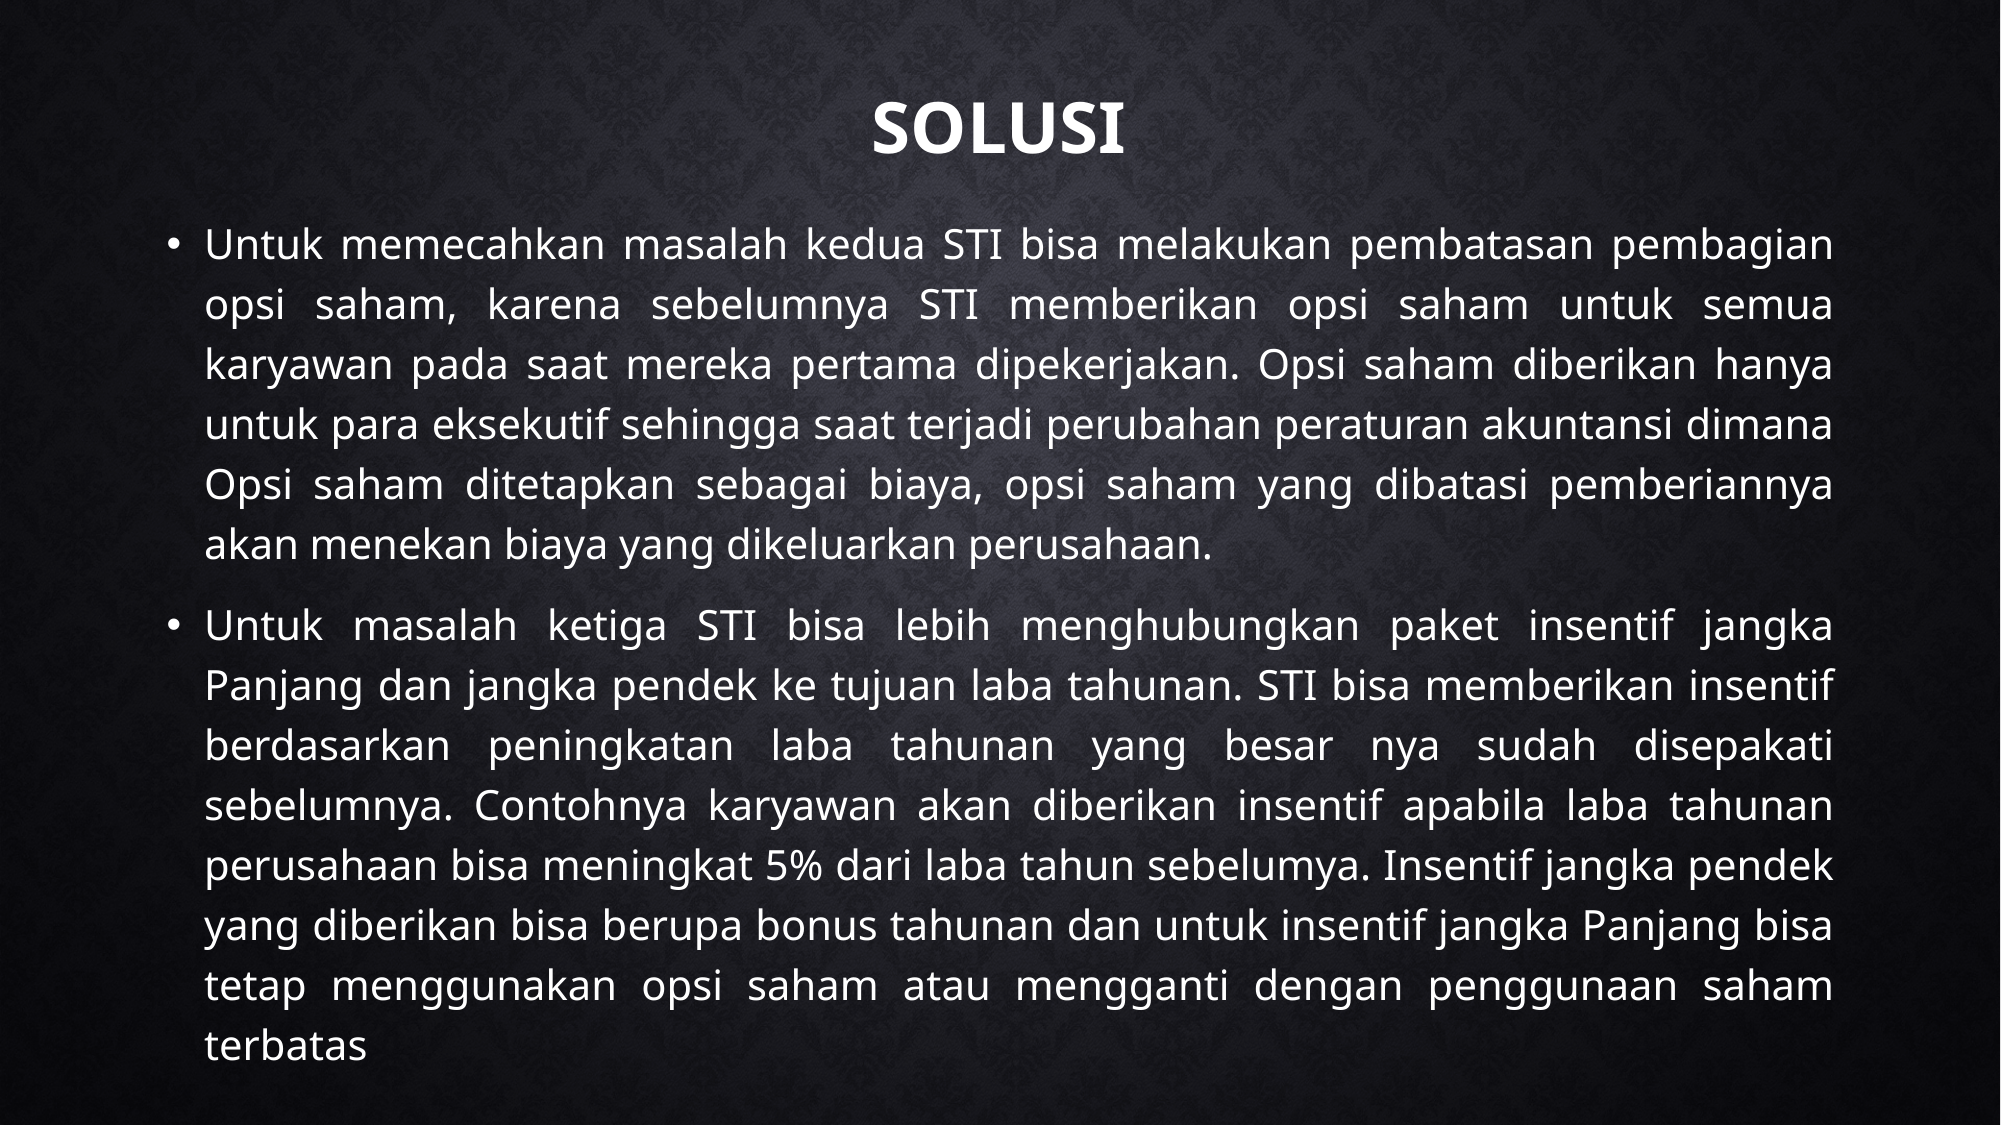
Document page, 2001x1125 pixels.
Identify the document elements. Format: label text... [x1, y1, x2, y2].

title SOLUSI [149, 21, 1849, 240]
list Untuk memecahkan masalah kedua STI bisa melakukan pembatasan pembagian opsi saham, karena sebelumnya STI memberikan opsi saham untuk semua karyawan pada saat mereka pertama dipekerjakan. Opsi saham diberikan hanya untuk para eksekutif sehingga saat terjadi perubahan peraturan akuntansi dimana Opsi saham ditetapkan sebagai biaya, opsi saham yang dibatasi pemberiannya akan menekan biaya yang dikeluarkan perusahaan. Untuk masalah ketiga STI bisa lebih menghubungkan paket insentif jangka Panjang dan jangka pendek ke tujuan laba tahunan. STI bisa memberikan insentif berdasarkan peningkatan laba tahunan yang besar nya sudah disepakati sebelumnya. Contohnya karyawan akan diberikan insentif apabila laba tahunan perusahaan bisa meningkat 5% dari laba tahun sebelumya. Insentif jangka pendek yang diberikan bisa berupa bonus tahunan dan untuk insentif jangka Panjang bisa tetap menggunakan opsi saham atau mengganti dengan penggunaan saham terbatas [151, 200, 1851, 1020]
